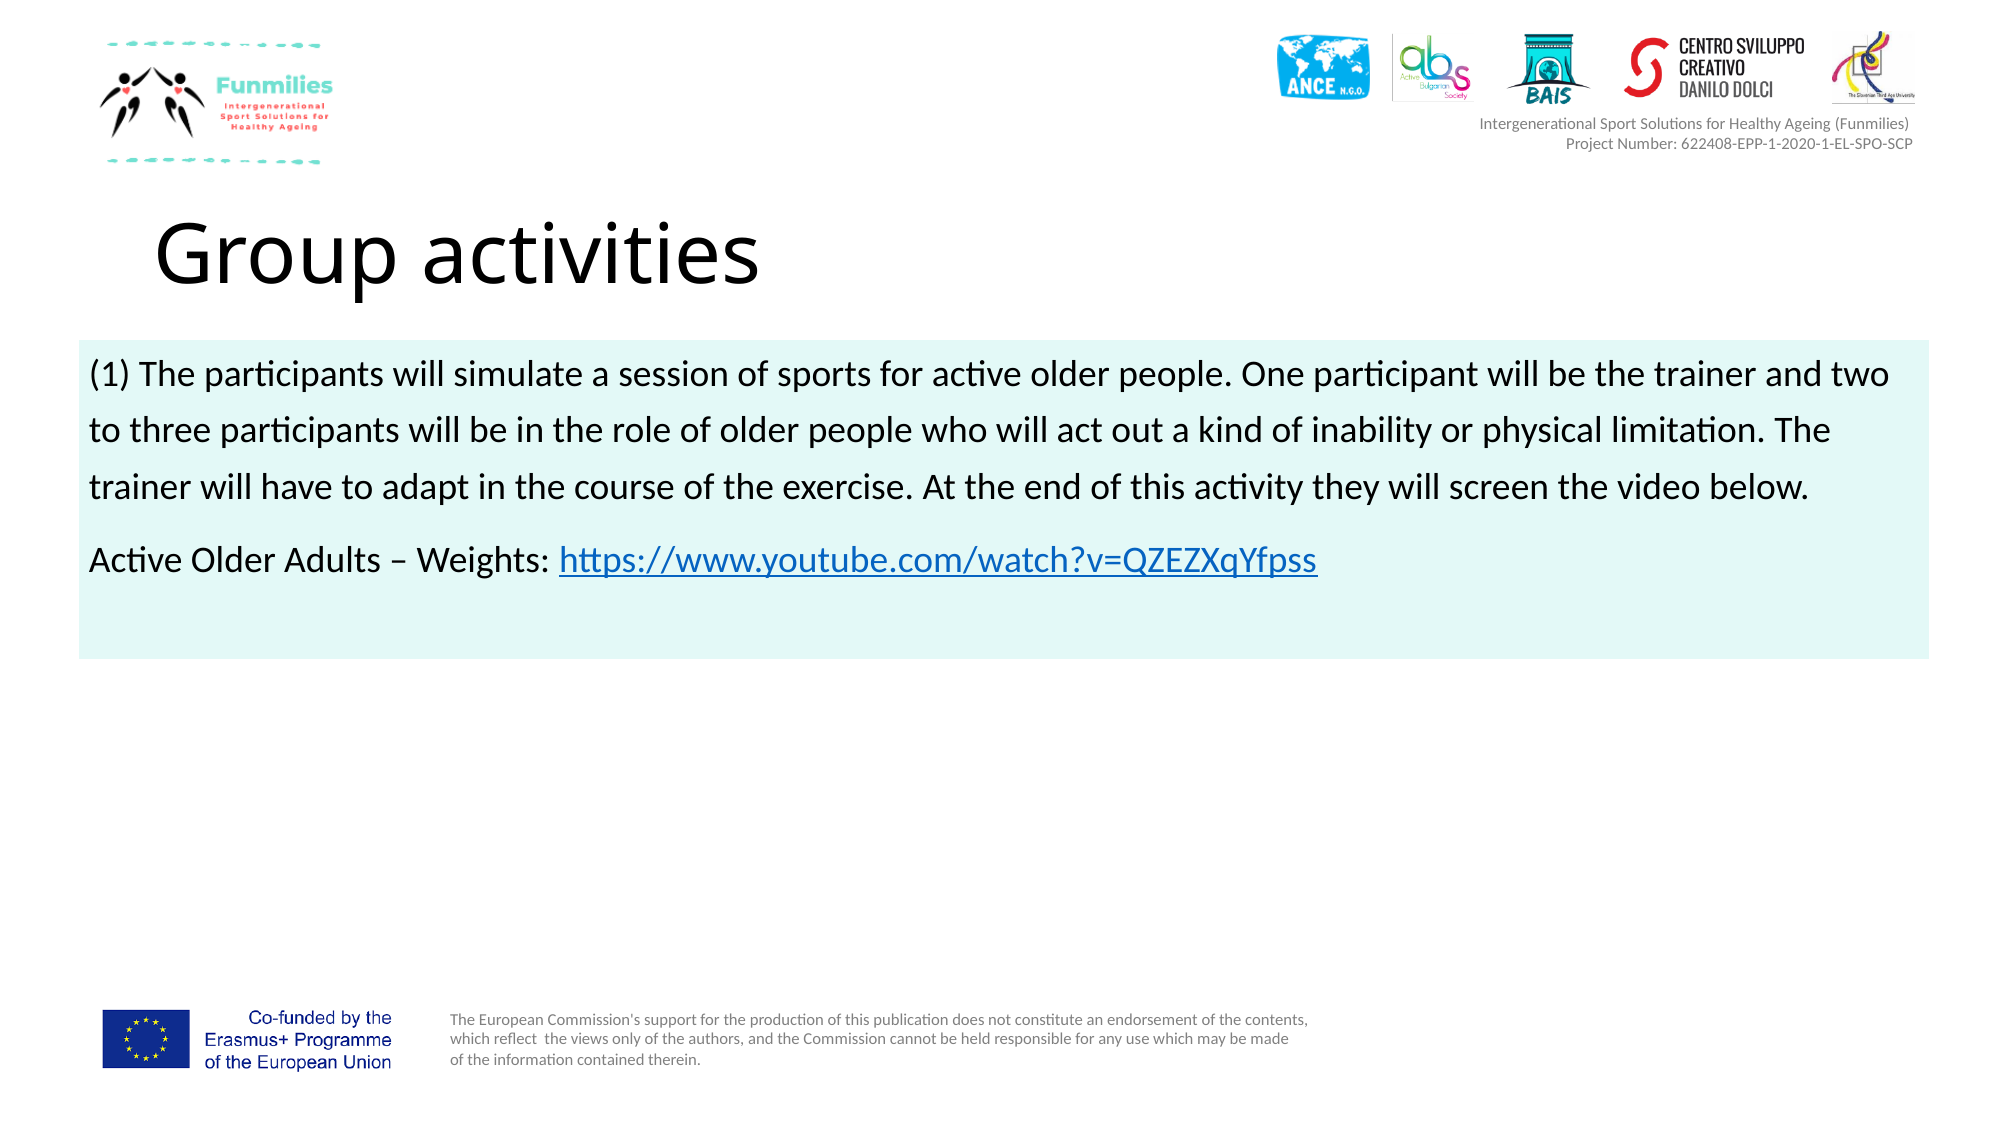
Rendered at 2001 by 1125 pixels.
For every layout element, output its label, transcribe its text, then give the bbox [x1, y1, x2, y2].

title Group activities [138, 182, 851, 309]
picture [1352, 63, 1362, 72]
picture [1326, 78, 1334, 94]
picture [1277, 28, 1915, 106]
picture [84, 27, 344, 177]
picture [1301, 78, 1311, 94]
table_header (1) The participants will simulate a session of sports for active older people. One participant will be the trainer and two to three participants will be in the role of older people who will act out a kind of inability or physical limitation. The trainer will have to adapt in the course of the exercise. At the end of this activity they will screen the video below. Active Older Adults – Weights: https://www.youtube.com/watch?v=QZEZXqYfpss [79, 340, 1929, 659]
picture [84, 993, 406, 1085]
picture [1288, 78, 1298, 94]
picture [1297, 59, 1308, 76]
picture [1314, 78, 1323, 94]
